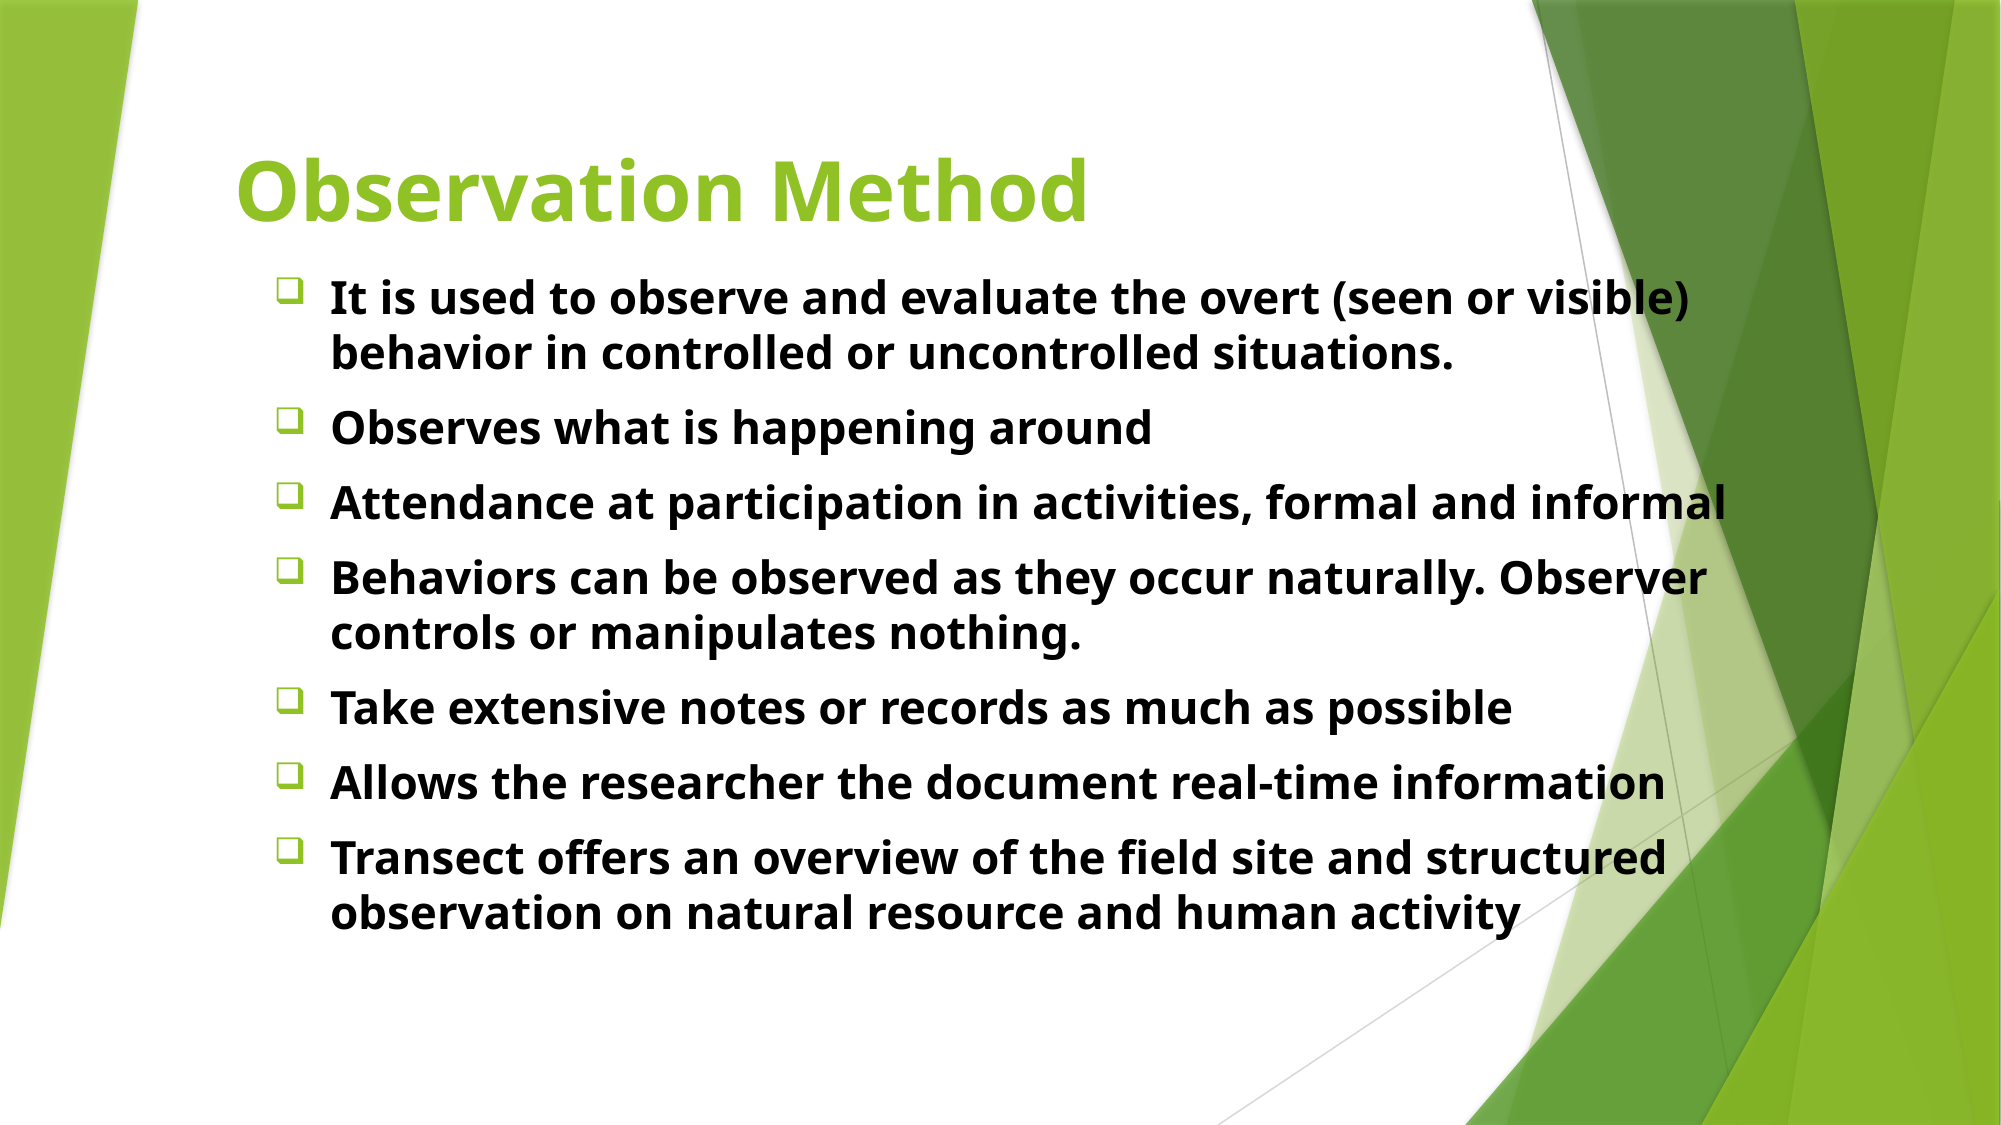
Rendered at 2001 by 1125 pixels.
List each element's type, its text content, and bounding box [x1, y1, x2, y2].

title Observation Method [219, 118, 1704, 246]
subtitle It is used to observe and evaluate the overt (seen or visible) behavior in controlled or uncontrolled situations. Observes what is happening around Attendance at participation in activities, formal and informal Behaviors can be observed as they occur naturally. Observer controls or manipulates nothing. Take extensive notes or records as much as possible Allows the researcher the document real-time information Transect offers an overview of the field site and structured observation on natural resource and human activity [219, 260, 1849, 1007]
